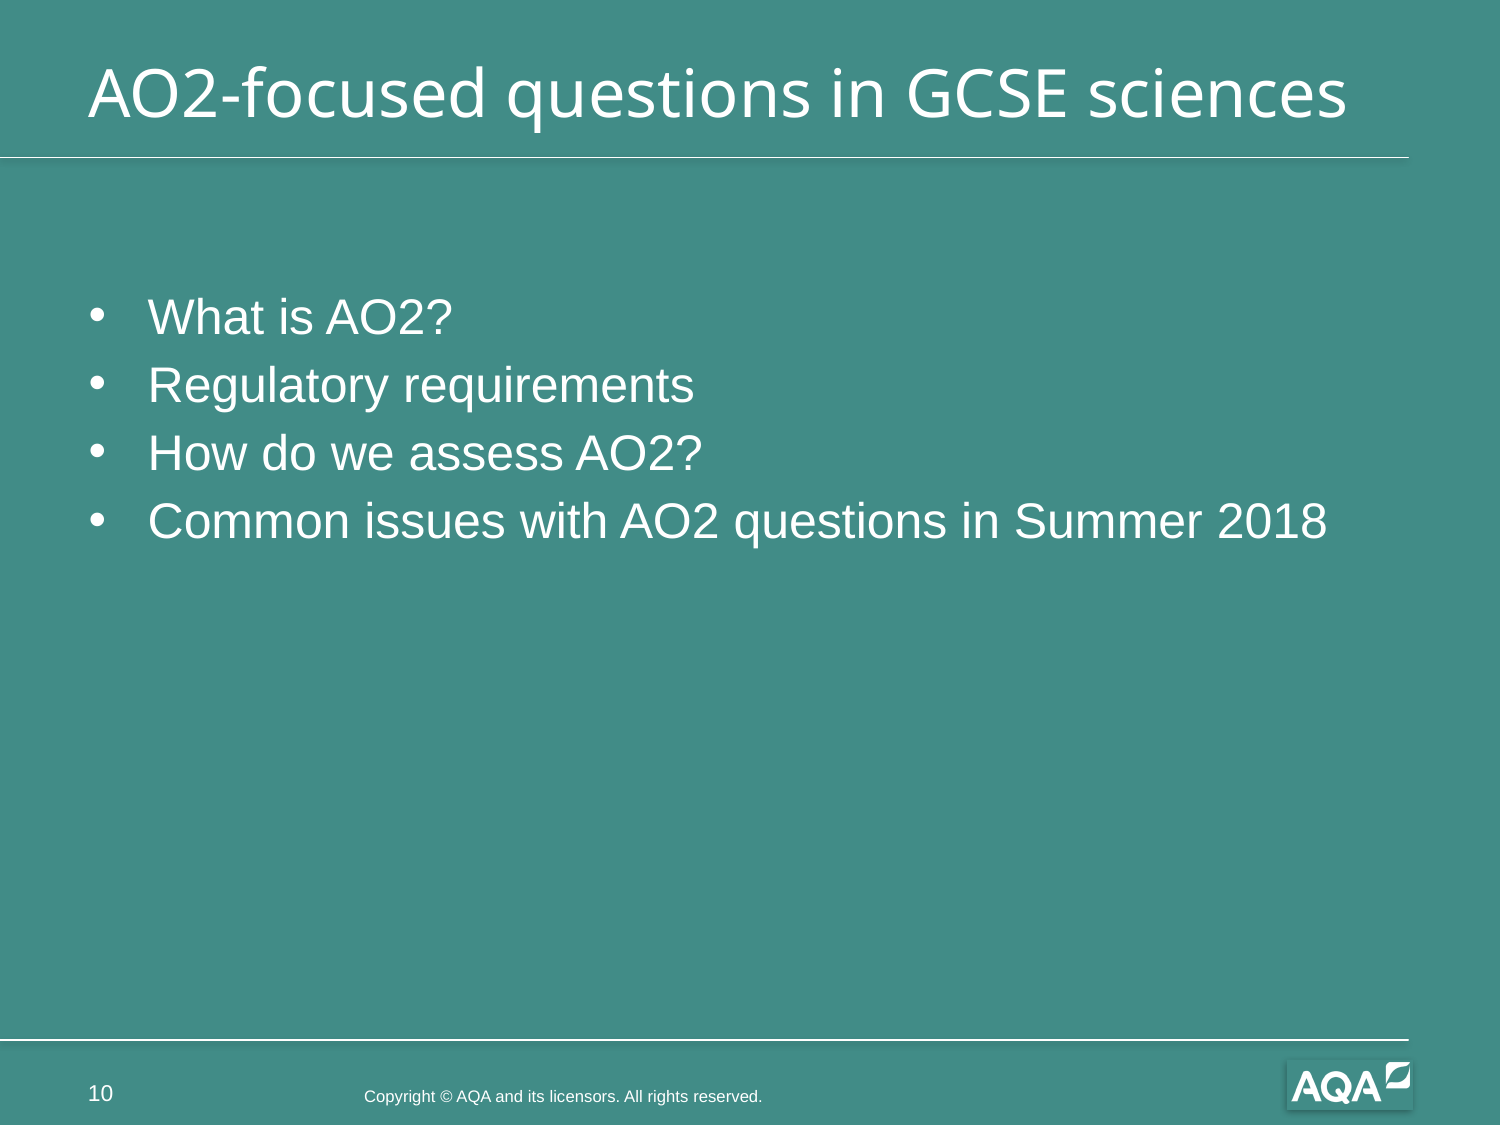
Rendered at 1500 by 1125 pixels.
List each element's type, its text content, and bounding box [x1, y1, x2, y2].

footer Copyright © AQA and its licensors. All rights reserved. [324, 1084, 764, 1124]
slide_number 10 [72, 1062, 188, 1123]
picture [1291, 1062, 1410, 1104]
list What is AO2? Regulatory requirements How do we assess AO2? Common issues with AO2 questions in Summer 2018 [88, 284, 1409, 1007]
title AO2-focused questions in GCSE sciences [88, 72, 1409, 144]
